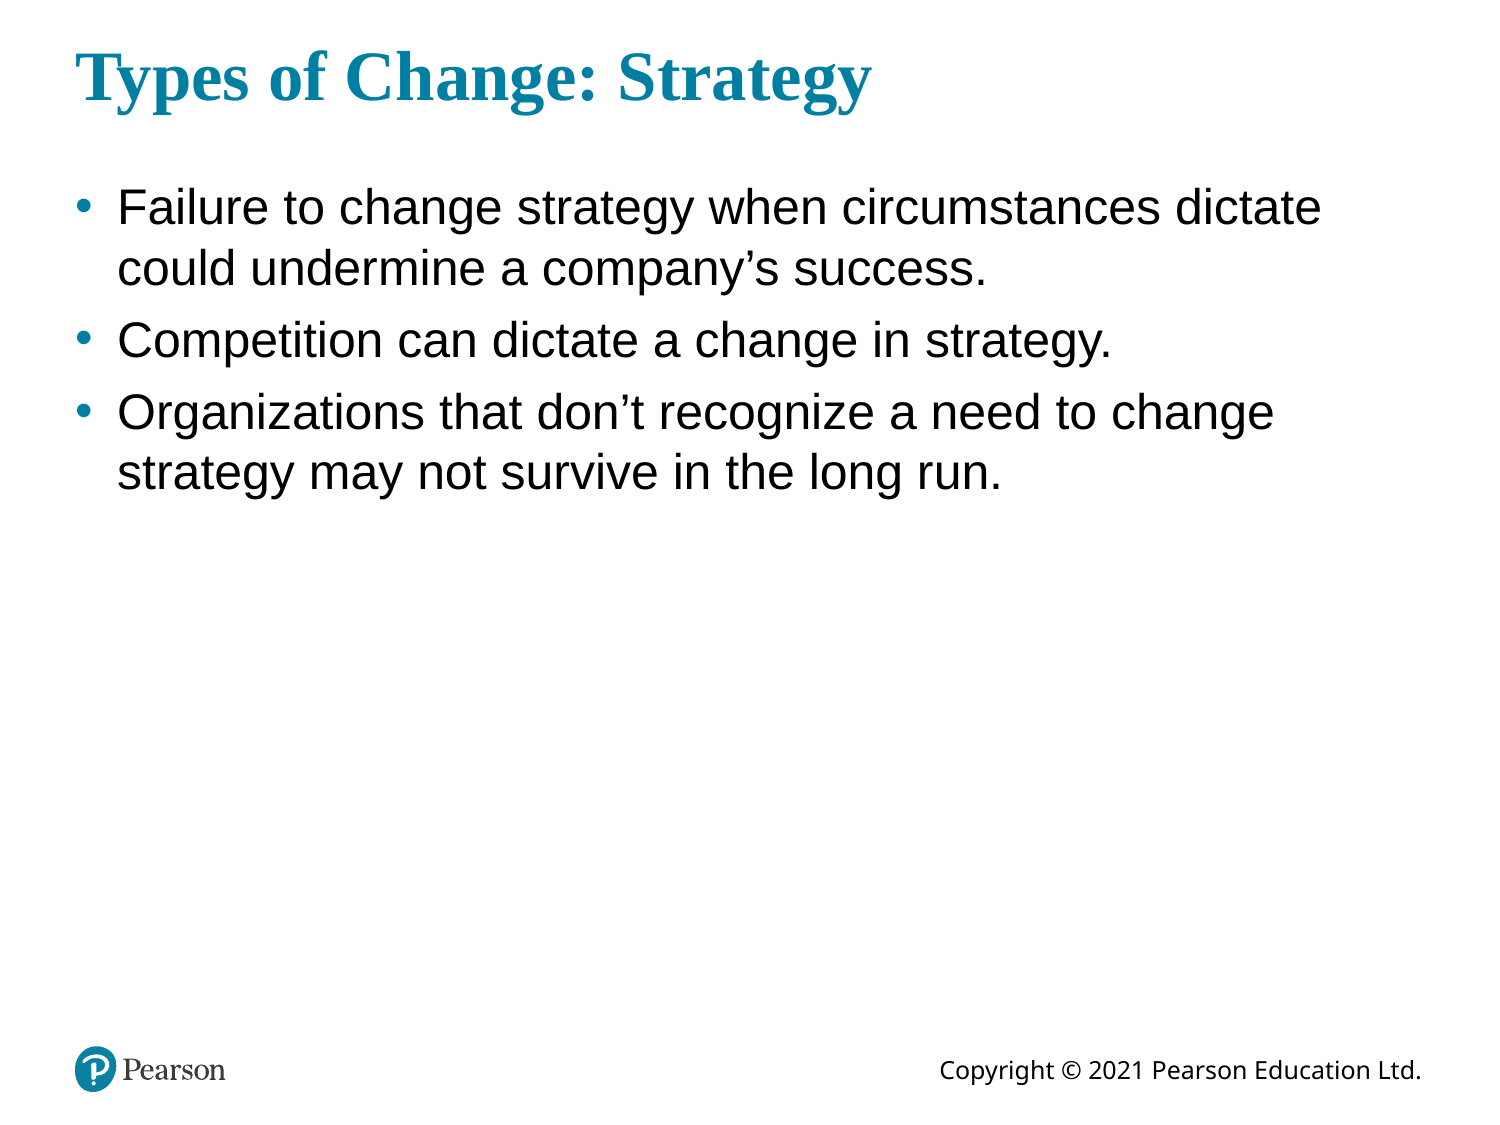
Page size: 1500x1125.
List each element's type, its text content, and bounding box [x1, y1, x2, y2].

list Failure to change strategy when circumstances dictate could undermine a company’s success. Competition can dictate a change in strategy. Organizations that don’t recognize a need to change strategy may not survive in the long run. [75, 174, 1425, 525]
title Types of Change: Strategy [75, 19, 1425, 115]
